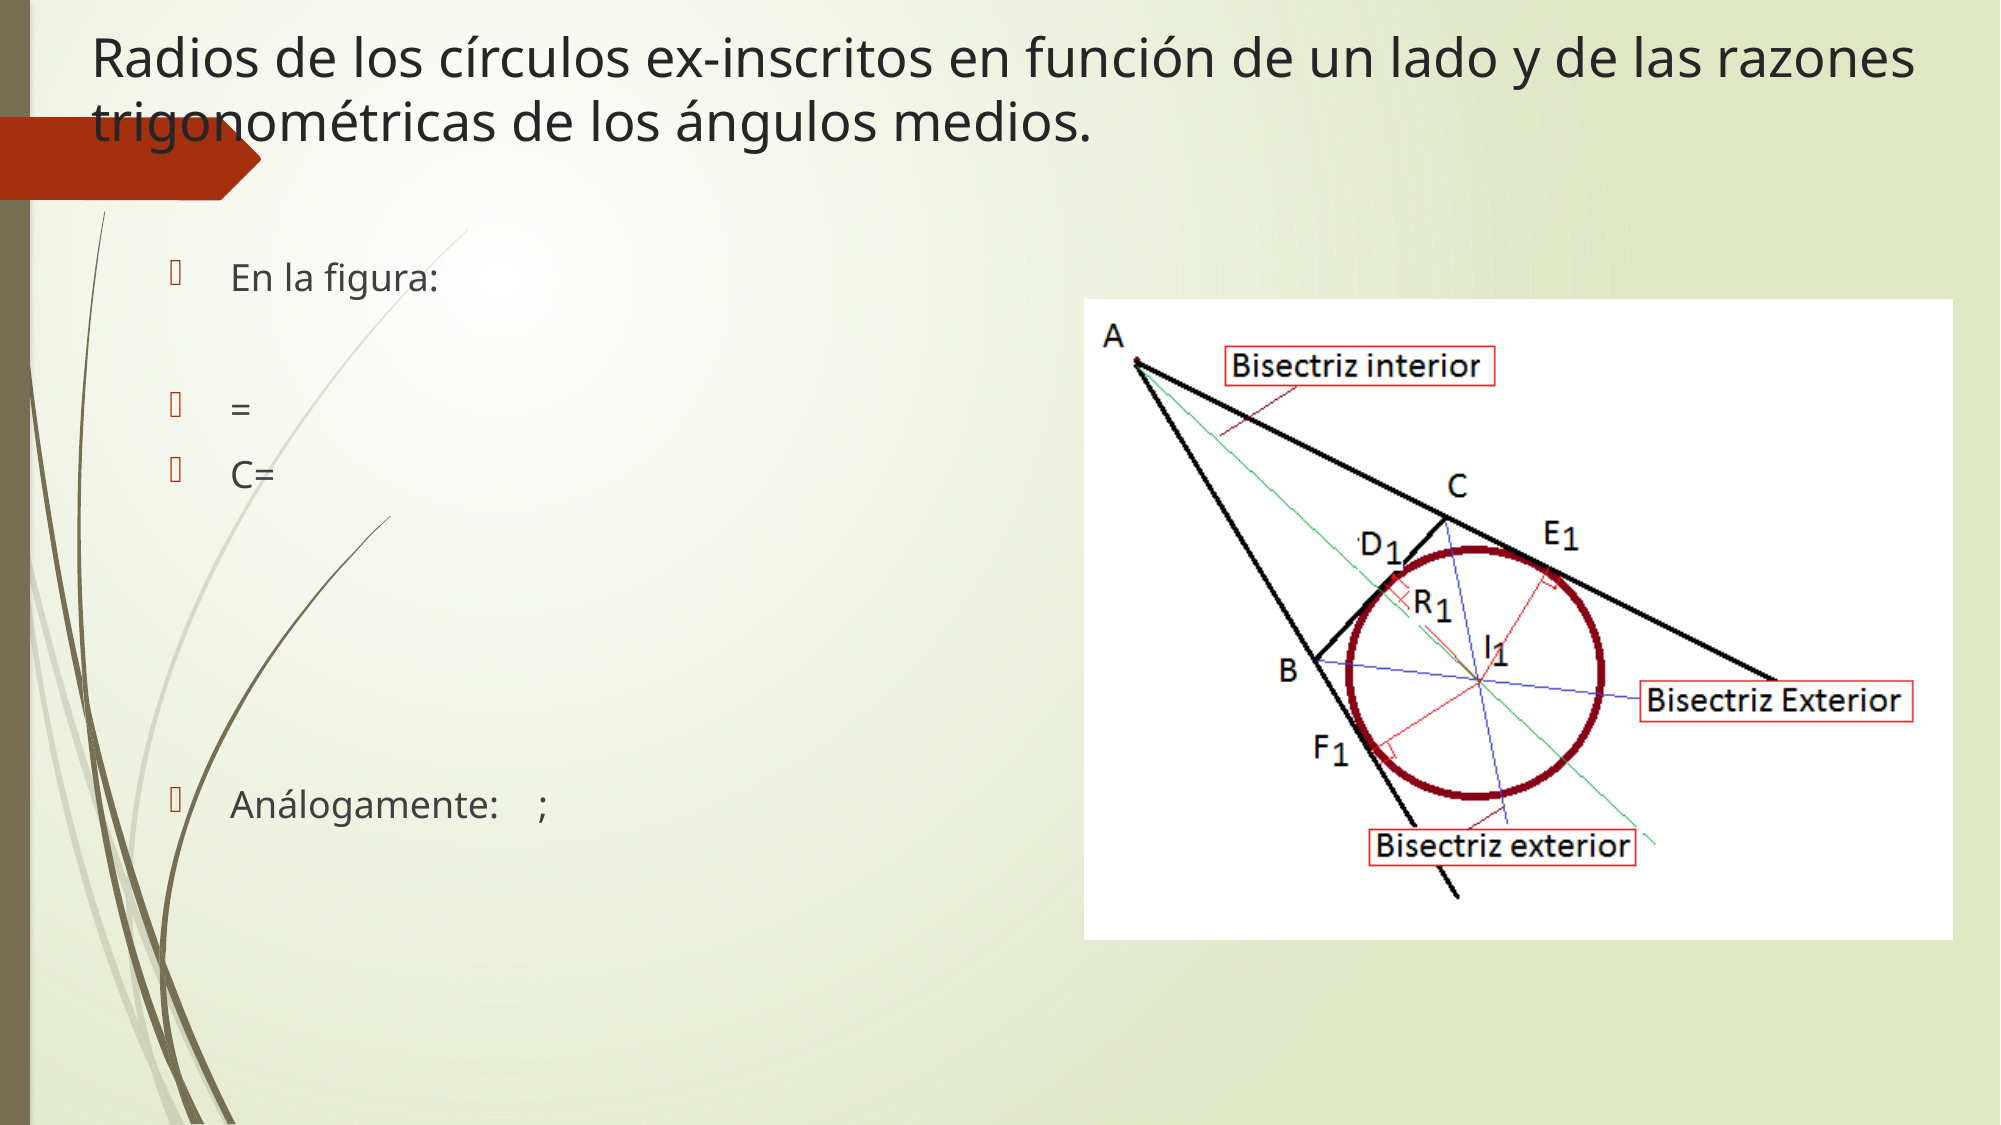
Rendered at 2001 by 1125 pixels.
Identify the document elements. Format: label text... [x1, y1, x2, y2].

picture [1084, 299, 1953, 941]
title Radios de los círculos ex-inscritos en función de un lado y de las razones trigonométricas de los ángulos medios. [76, 15, 1953, 226]
